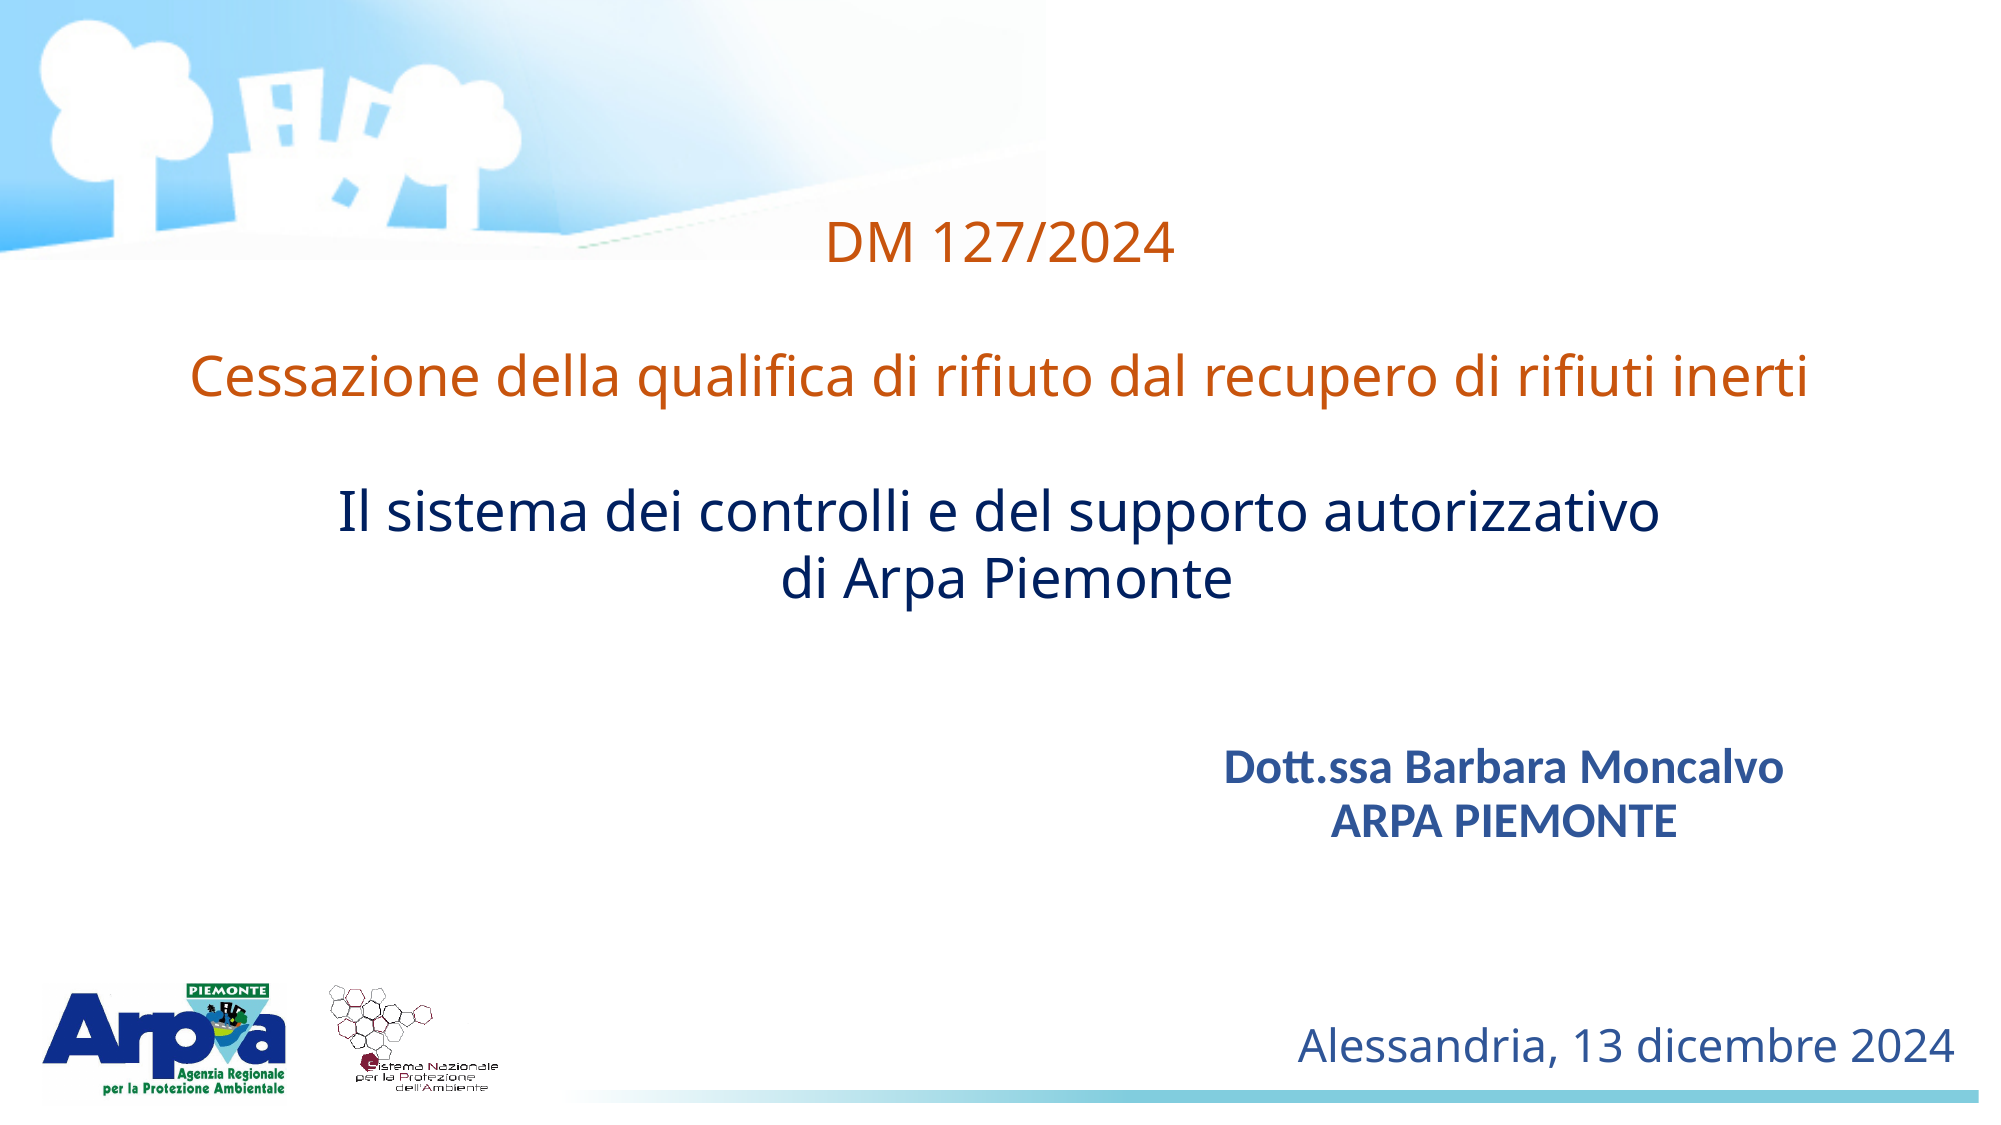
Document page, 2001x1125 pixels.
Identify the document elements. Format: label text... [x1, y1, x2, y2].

title DM 127/2024 Cessazione della qualifica di rifiuto dal recupero di rifiuti inerti Il sistema dei controlli e del supporto autorizzativo di Arpa Piemonte [67, 197, 1933, 619]
footer Alessandria, 13 dicembre 2024 [569, 1009, 1971, 1081]
picture [0, 0, 1046, 260]
text_box Dott.ssa Barbara Moncalvo ARPA PIEMONTE [1038, 732, 1971, 856]
picture [42, 983, 287, 1106]
picture [327, 983, 498, 1091]
